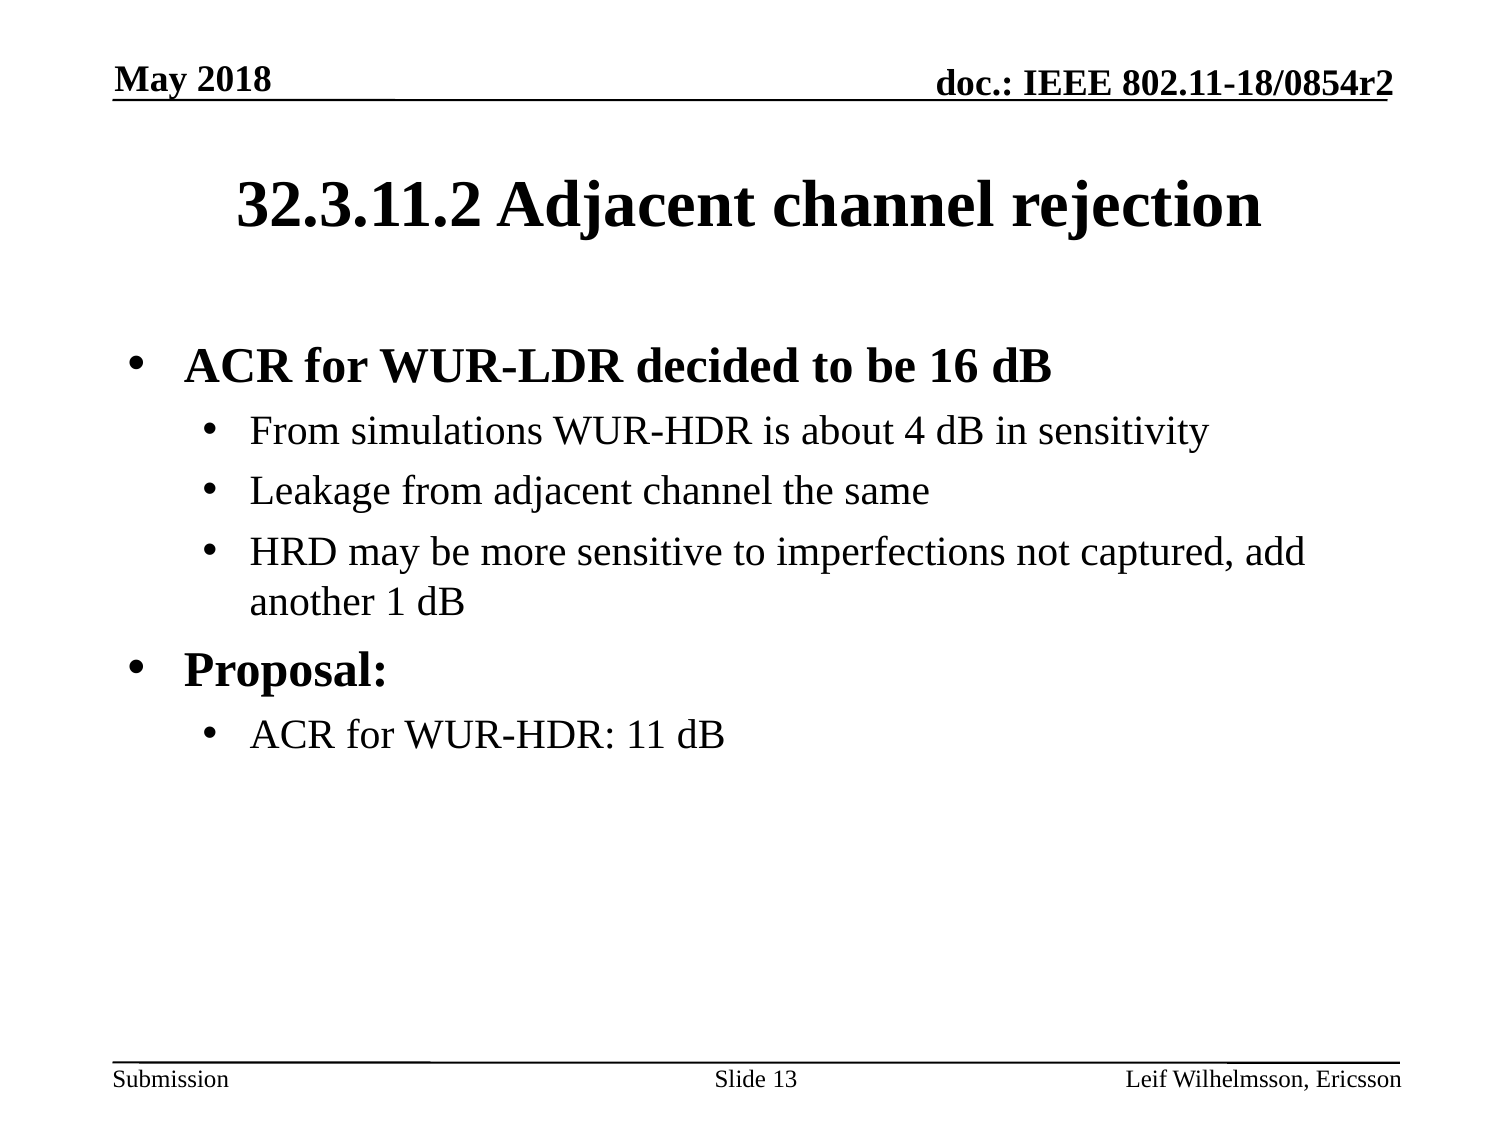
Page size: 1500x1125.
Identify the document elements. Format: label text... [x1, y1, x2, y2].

footer Leif Wilhelmsson, Ericsson [879, 1061, 1403, 1093]
list ACR for WUR-LDR decided to be 16 dB From simulations WUR-HDR is about 4 dB in sensitivity Leakage from adjacent channel the same HRD may be more sensitive to imperfections not captured, add another 1 dB Proposal: ACR for WUR-HDR: 11 dB [112, 324, 1388, 1000]
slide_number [114, 54, 423, 100]
title 32.3.11.2 Adjacent channel rejection [112, 112, 1388, 288]
slide_number Slide 13 [712, 1061, 800, 1123]
